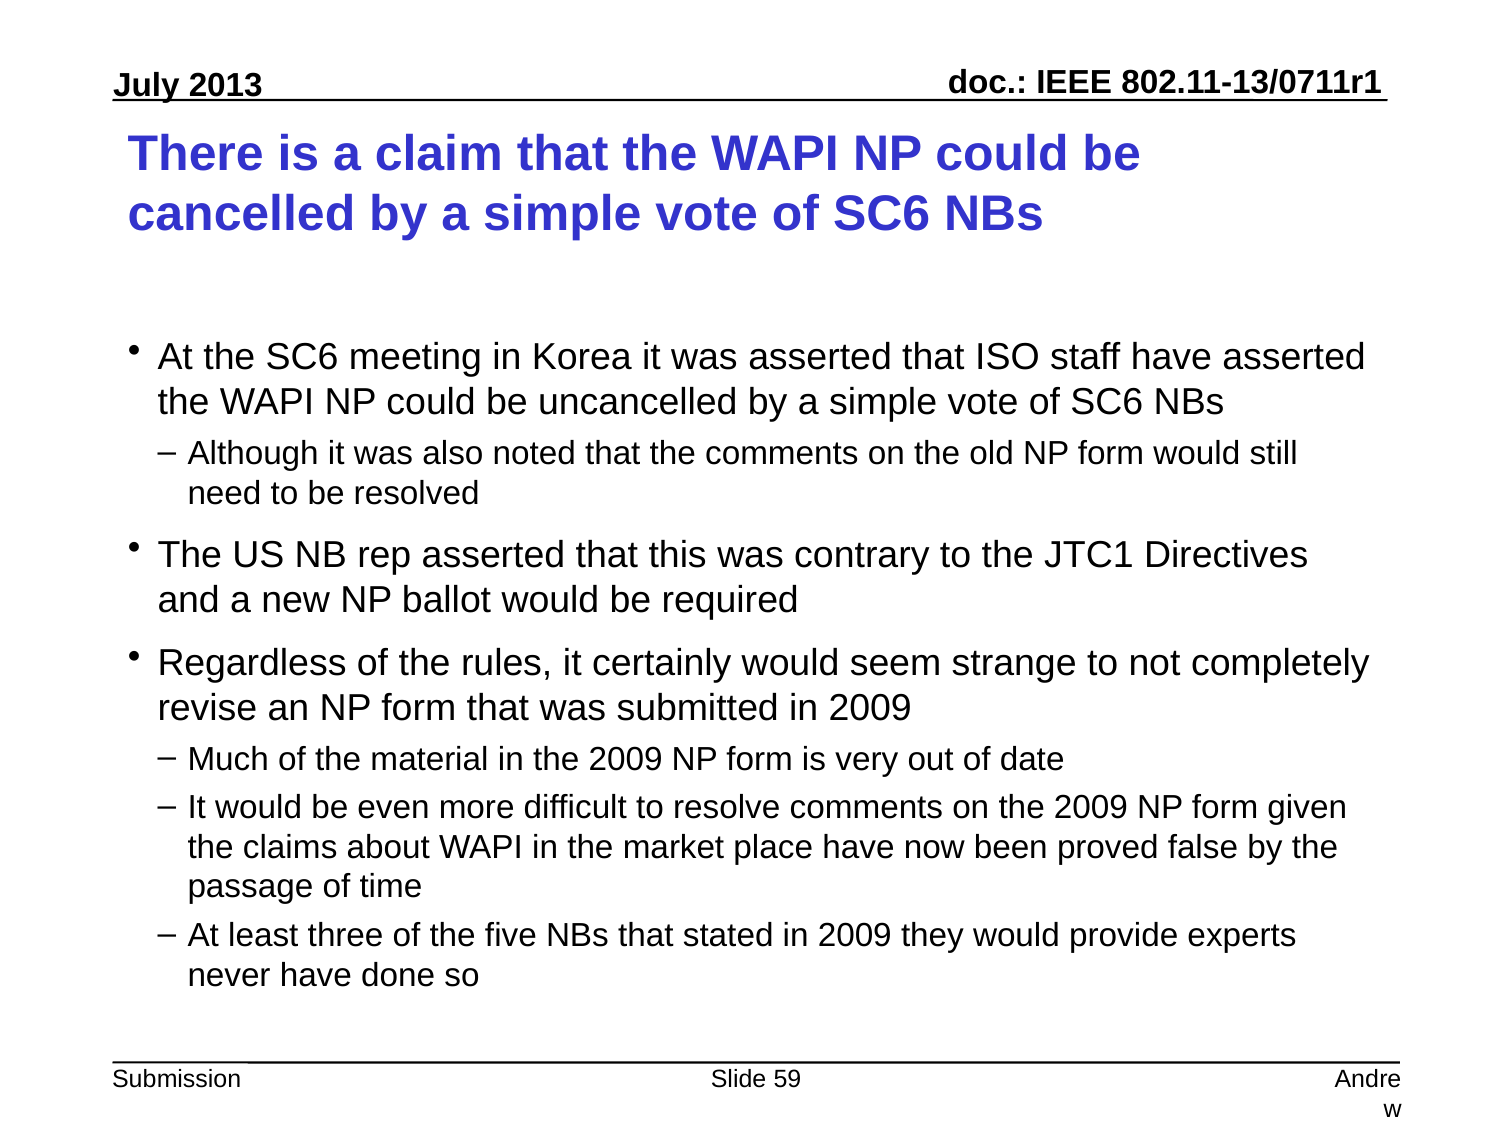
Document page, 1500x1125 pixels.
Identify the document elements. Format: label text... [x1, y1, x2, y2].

footer Andrew Myles, Cisco [1320, 1061, 1402, 1093]
title There is a claim that the WAPI NP could be cancelled by a simple vote of SC6 NBs [112, 112, 1388, 288]
list At the SC6 meeting in Korea it was asserted that ISO staff have asserted the WAPI NP could be uncancelled by a simple vote of SC6 NBs Although it was also noted that the comments on the old NP form would still need to be resolved The US NB rep asserted that this was contrary to the JTC1 Directives and a new NP ballot would be required Regardless of the rules, it certainly would seem strange to not completely revise an NP form that was submitted in 2009 Much of the material in the 2009 NP form is very out of date It would be even more difficult to resolve comments on the 2009 NP form given the claims about WAPI in the market place have now been proved false by the passage of time At least three of the five NBs that stated in 2009 they would provide experts never have done so [112, 324, 1388, 1000]
slide_number Slide 59 [709, 1061, 803, 1093]
